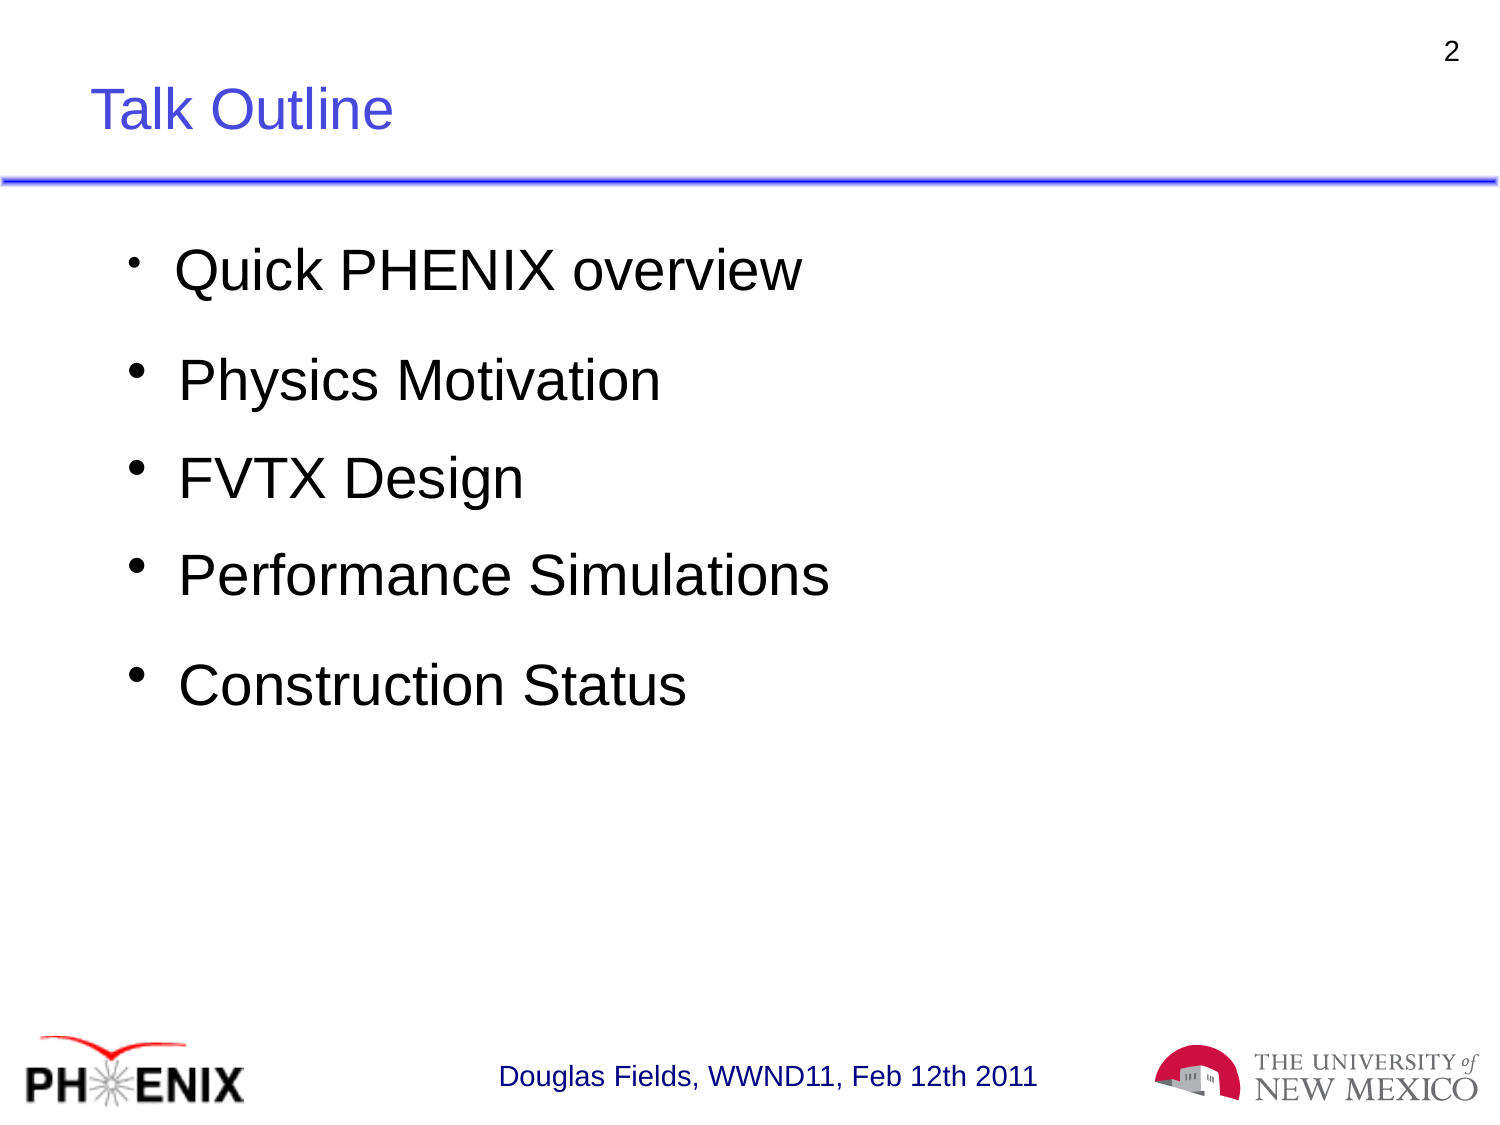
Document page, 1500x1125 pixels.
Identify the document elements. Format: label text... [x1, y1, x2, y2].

text_box Quick PHENIX overview Physics Motivation FVTX Design Performance Simulations Construction Status [112, 224, 900, 725]
picture [1137, 1037, 1485, 1111]
title Talk Outline [74, 12, 1226, 201]
footer Douglas Fields, WWND11, Feb 12th 2011 [449, 1049, 1088, 1125]
picture [24, 1036, 244, 1125]
slide_number 2 [1226, 24, 1476, 101]
